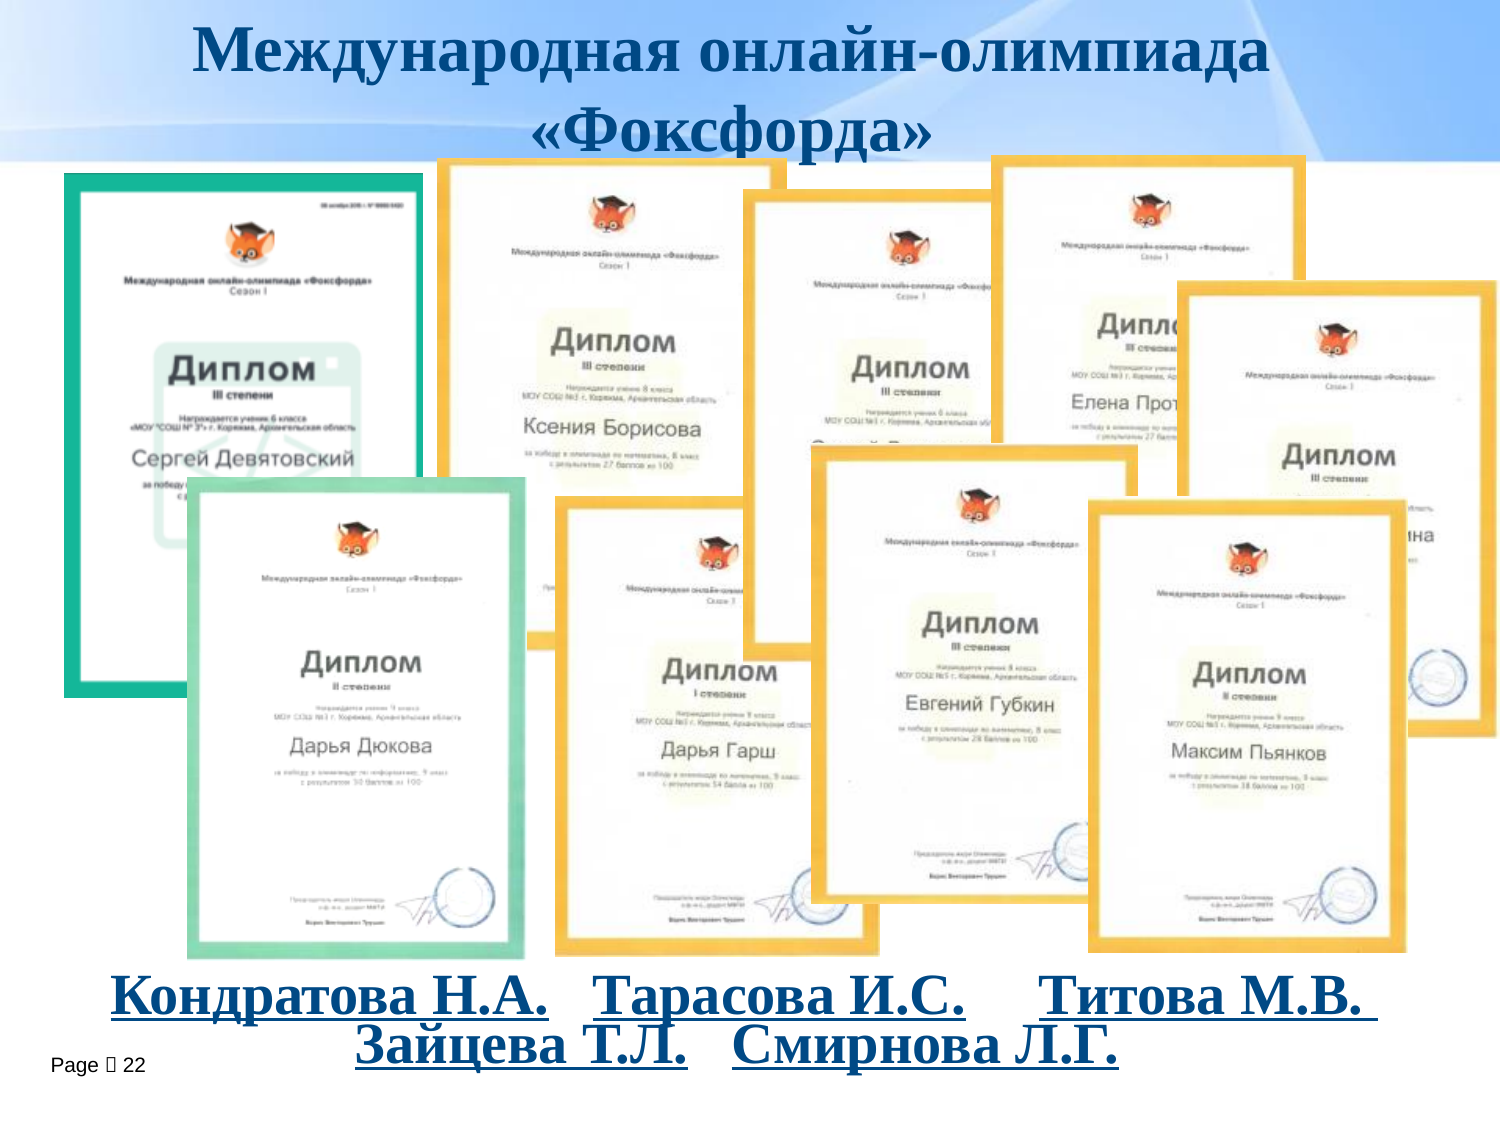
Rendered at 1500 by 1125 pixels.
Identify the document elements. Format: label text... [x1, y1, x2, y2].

text_box Кондратова Н.А. Тарасова И.С. Титова М.В. Зайцева Т.Л. Смирнова Л.Г. [0, 968, 1489, 1081]
text_box Международная онлайн-олимпиада «Фоксфорда» [11, 0, 1453, 172]
picture [0, 0, 1500, 1125]
